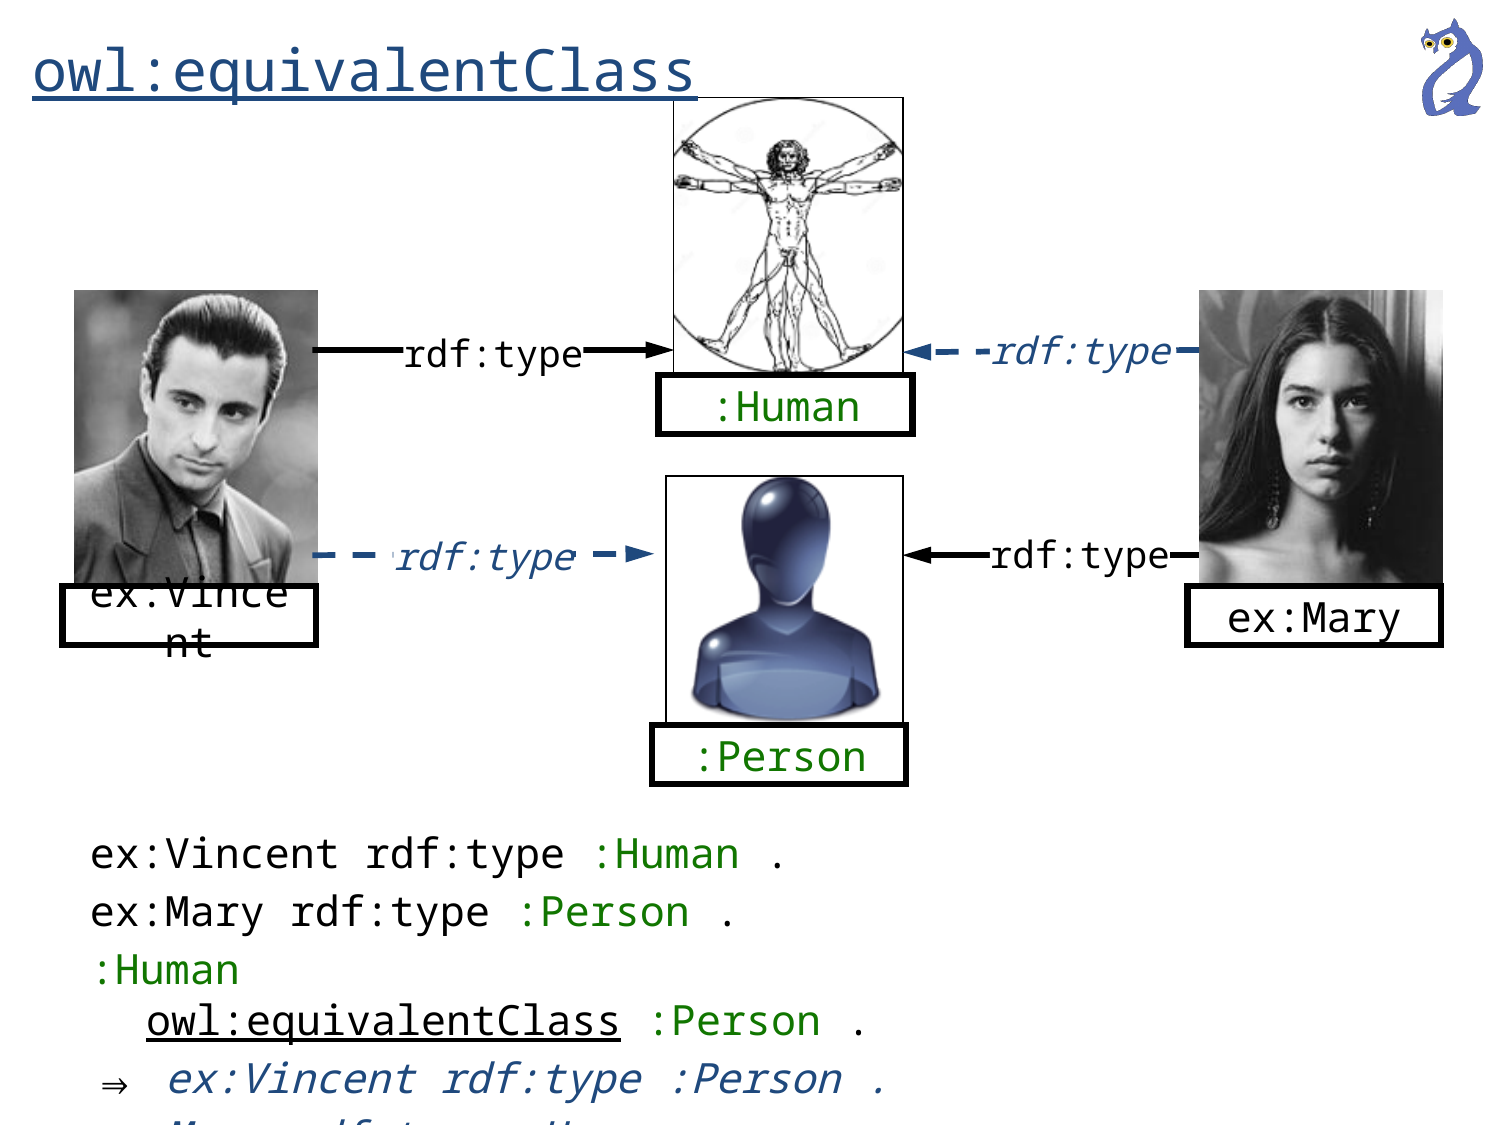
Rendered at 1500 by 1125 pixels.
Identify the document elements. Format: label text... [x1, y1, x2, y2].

text_box :Person [652, 725, 906, 785]
picture [666, 476, 903, 726]
text_box [633, 547, 655, 561]
text_box rdf:type [403, 329, 584, 375]
text_box [907, 548, 989, 562]
text_box owl:equivalentClass [17, 0, 1341, 138]
picture [1198, 290, 1443, 587]
text_box ex:Vincent rdf:type :Human . ex:Mary rdf:type :Person . :Human owl:equivalentClass :Person . ⇒ ex:Vincent rdf:type :Person . ex:Mary rdf:type :Human . [75, 819, 985, 996]
picture [674, 97, 903, 375]
picture [73, 290, 318, 587]
text_box rdf:type [989, 530, 1170, 577]
text_box rdf:type [393, 532, 574, 578]
text_box [584, 343, 669, 357]
text_box rdf:type [989, 327, 1170, 373]
text_box [908, 345, 924, 359]
text_box ex:Mary [1187, 585, 1442, 646]
text_box ex:Vincent [62, 585, 317, 646]
text_box :Human [658, 374, 913, 434]
picture [1421, 18, 1483, 117]
